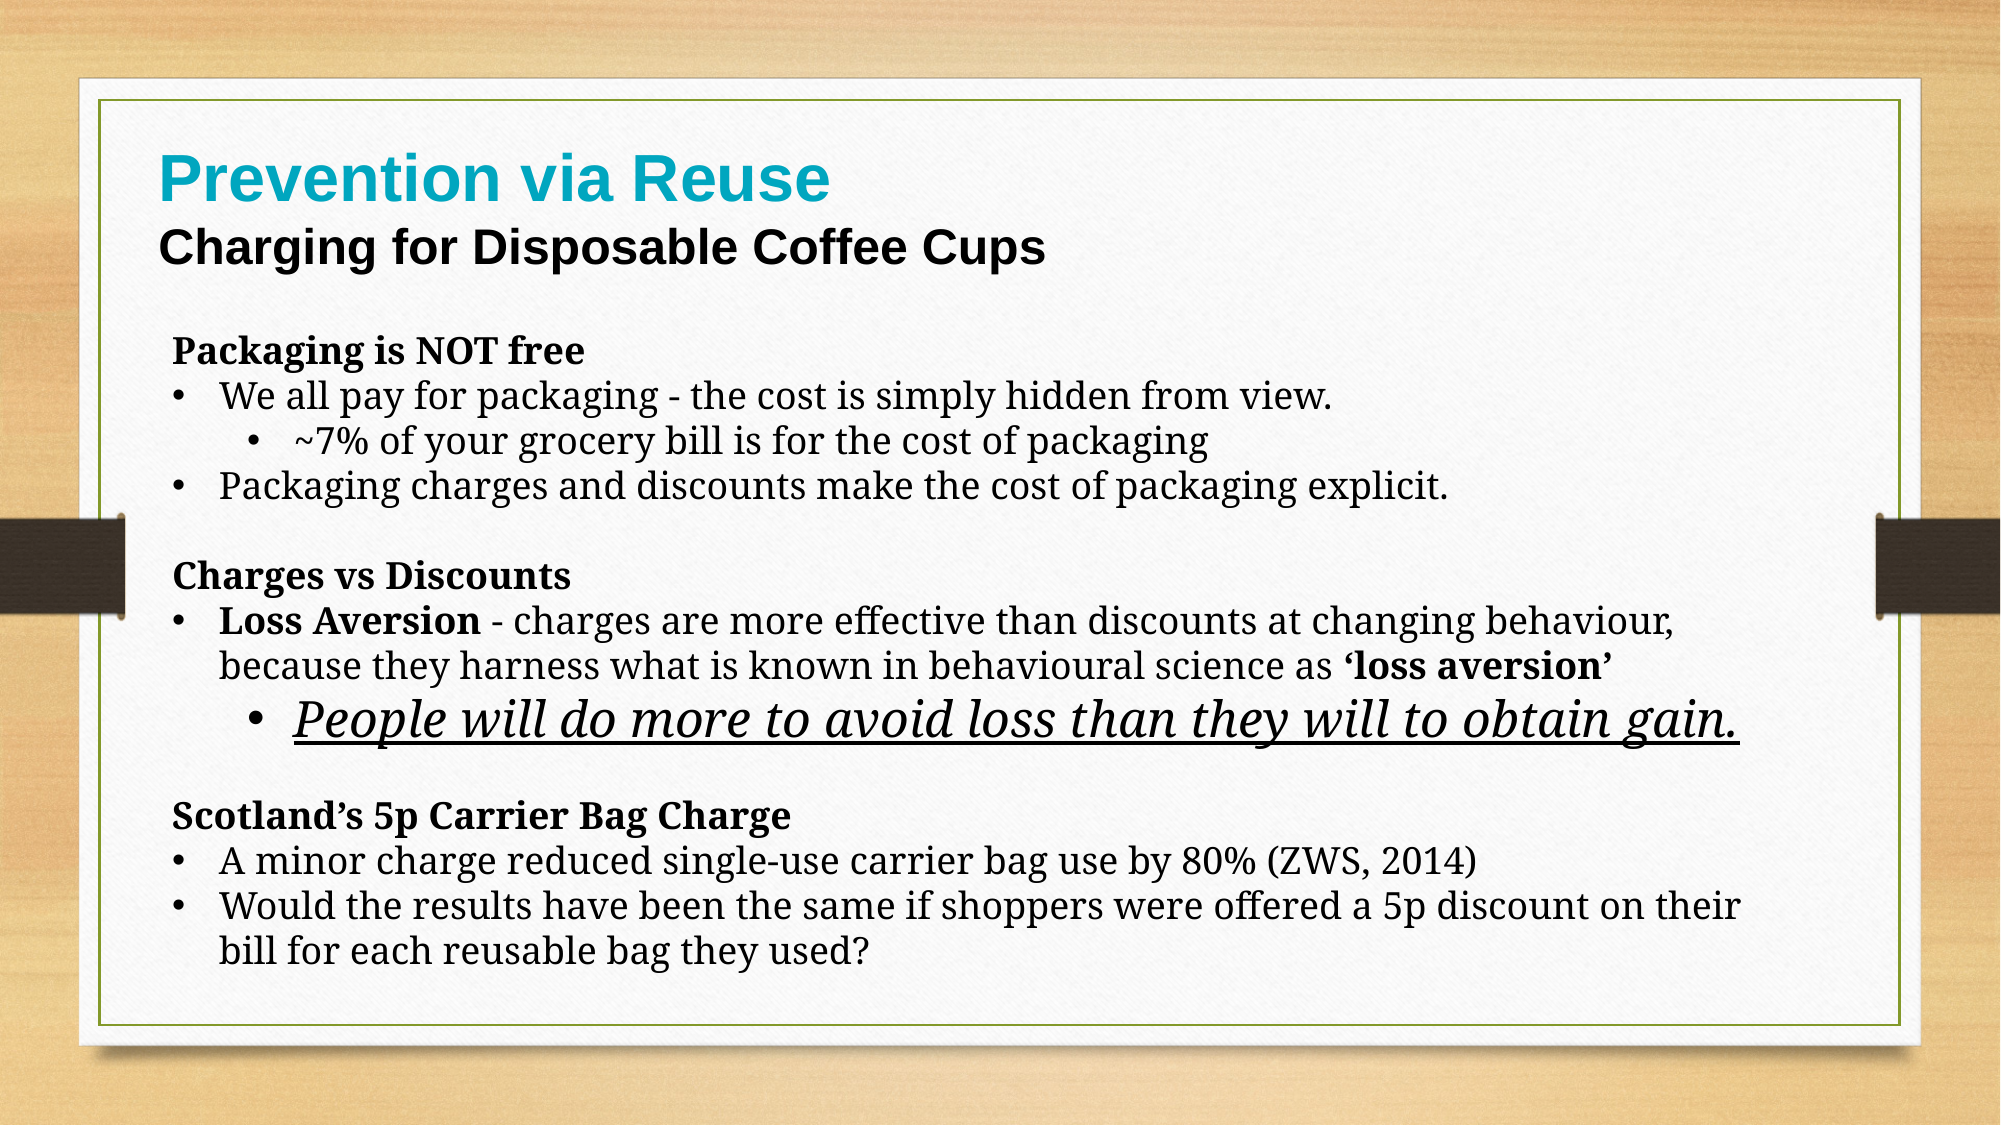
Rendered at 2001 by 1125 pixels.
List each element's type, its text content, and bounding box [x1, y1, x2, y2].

picture [0, 0, 2001, 1125]
text_box Packaging is NOT free We all pay for packaging - the cost is simply hidden from view. ~7% of your grocery bill is for the cost of packaging Packaging charges and discounts make the cost of packaging explicit. Charges vs Discounts Loss Aversion - charges are more effective than discounts at changing behaviour, because they harness what is known in behavioural science as ‘loss aversion’ People will do more to avoid loss than they will to obtain gain. Scotland’s 5p Carrier Bag Charge A minor charge reduced single-use carrier bag use by 80% (ZWS, 2014) Would the results have been the same if shoppers were offered a 5p discount on their bill for each reusable bag they used? [157, 319, 1822, 980]
text_box Prevention via Reuse Charging for Disposable Coffee Cups [143, 161, 1494, 248]
